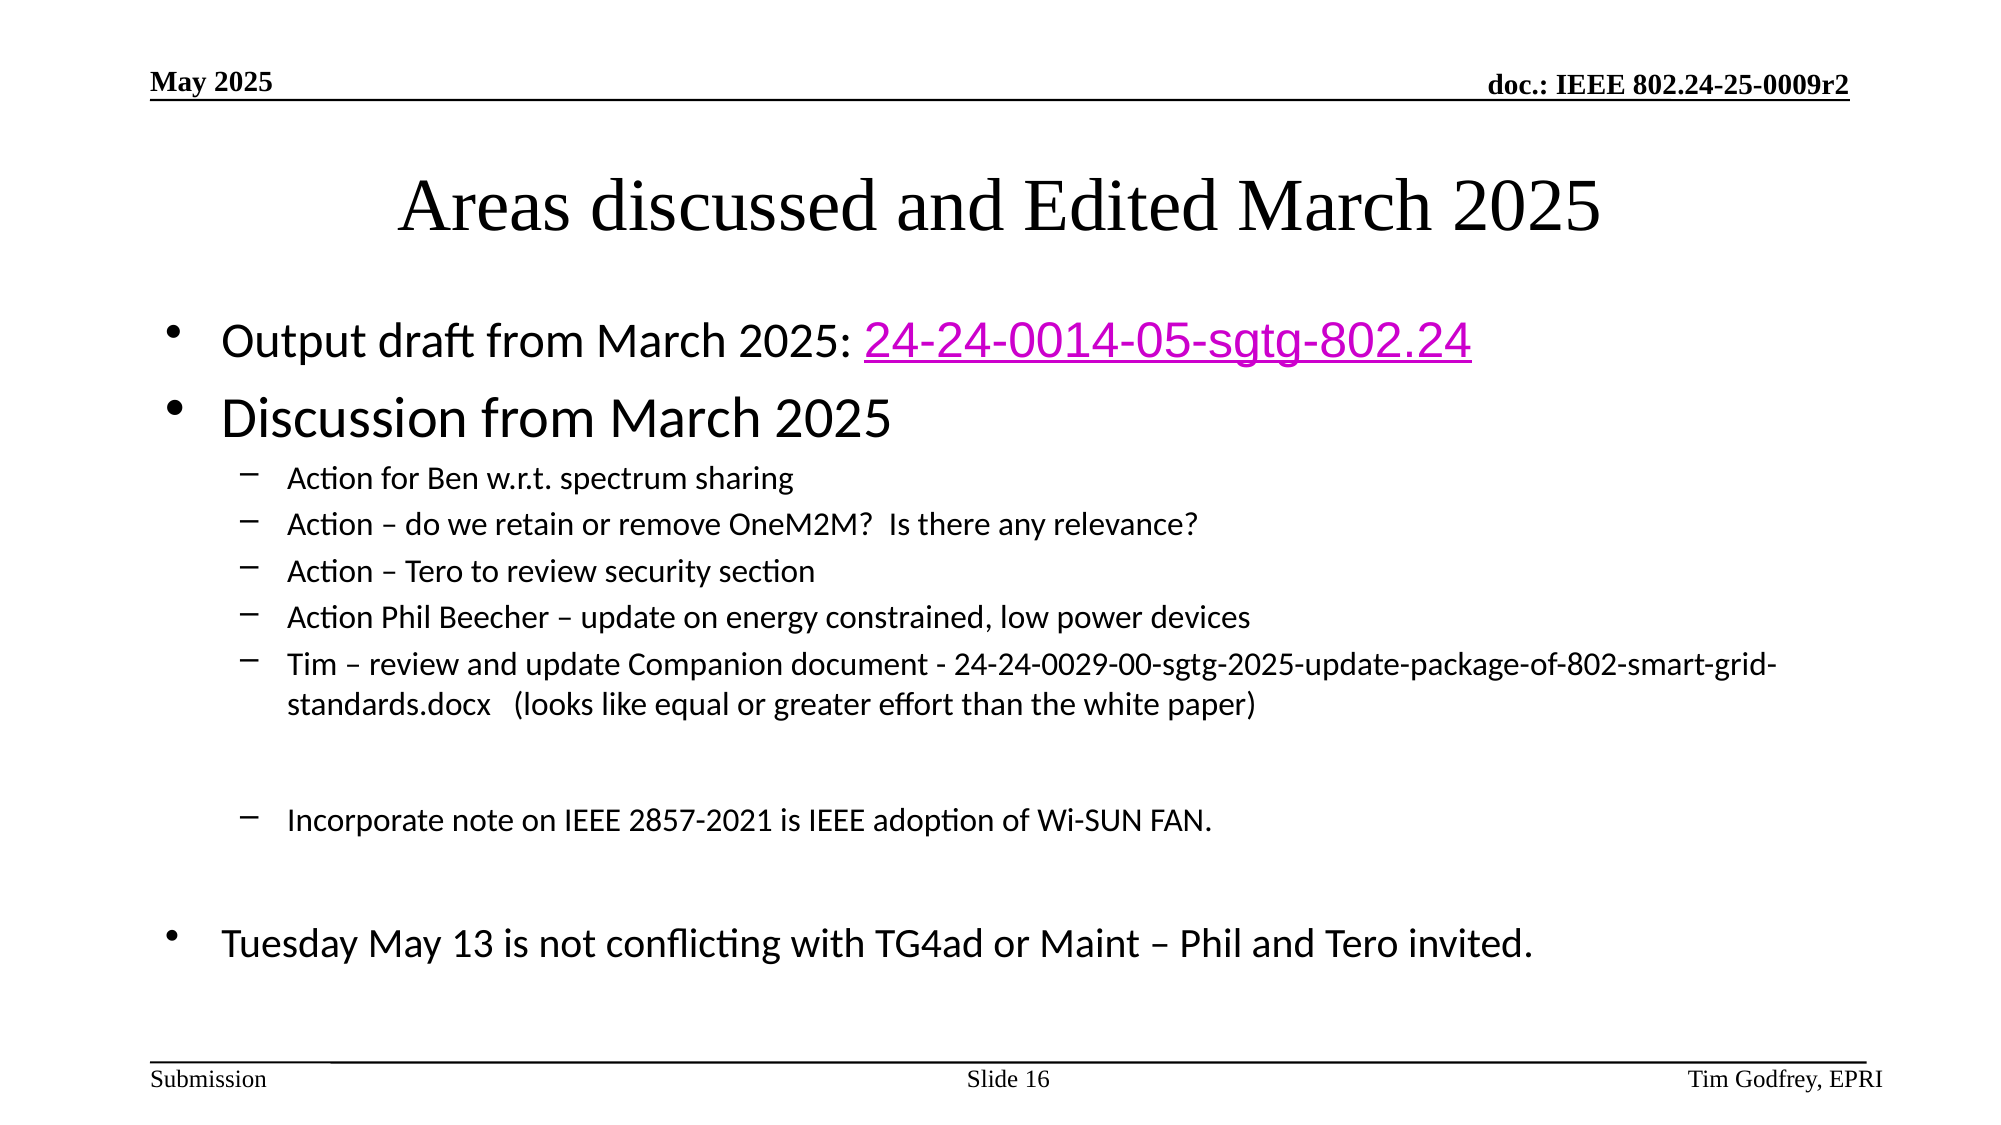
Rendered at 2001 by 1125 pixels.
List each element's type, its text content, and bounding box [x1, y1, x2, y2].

title Areas discussed and Edited March 2025 [150, 112, 1850, 288]
list Output draft from March 2025: 24-24-0014-05-sgtg-802.24 Discussion from March 2025 Action for Ben w.r.t. spectrum sharing Action – do we retain or remove OneM2M? Is there any relevance? Action – Tero to review security section Action Phil Beecher – update on energy constrained, low power devices Tim – review and update Companion document - 24-24-0029-00-sgtg-2025-update-package-of-802-smart-grid-standards.docx (looks like equal or greater effort than the white paper) Incorporate note on IEEE 2857-2021 is IEEE adoption of Wi-SUN FAN. Tuesday May 13 is not conflicting with TG4ad or Maint – Phil and Tero invited. [150, 299, 1850, 975]
slide_number Slide 16 [937, 1062, 1079, 1108]
footer Tim Godfrey, EPRI [1200, 1062, 1884, 1108]
